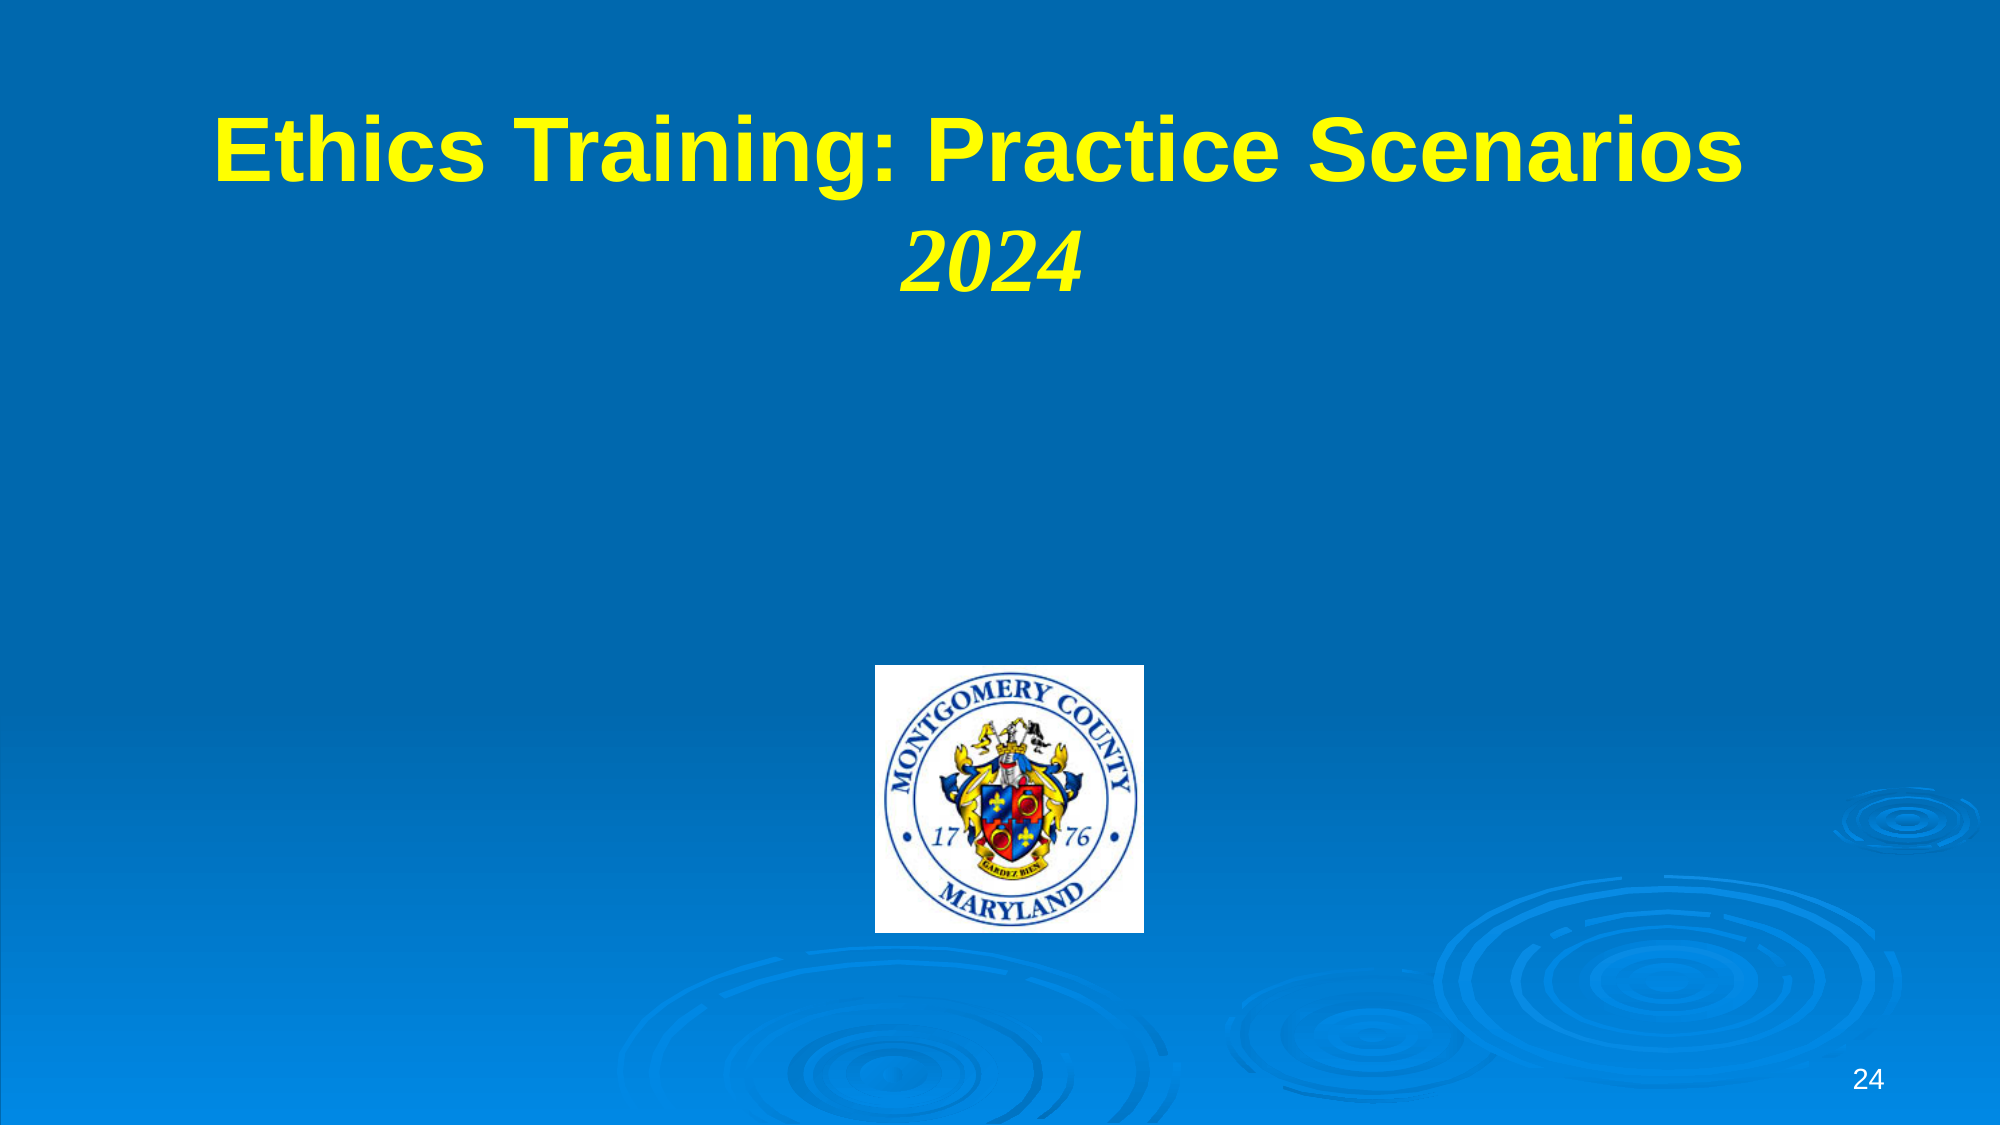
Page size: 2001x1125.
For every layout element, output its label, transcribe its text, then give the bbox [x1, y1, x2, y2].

subtitle [335, 406, 1699, 983]
text_box Ethics Training: Practice Scenarios 2024 [122, 82, 1864, 318]
picture [875, 665, 1144, 933]
slide_number 24 [1433, 1024, 1900, 1103]
